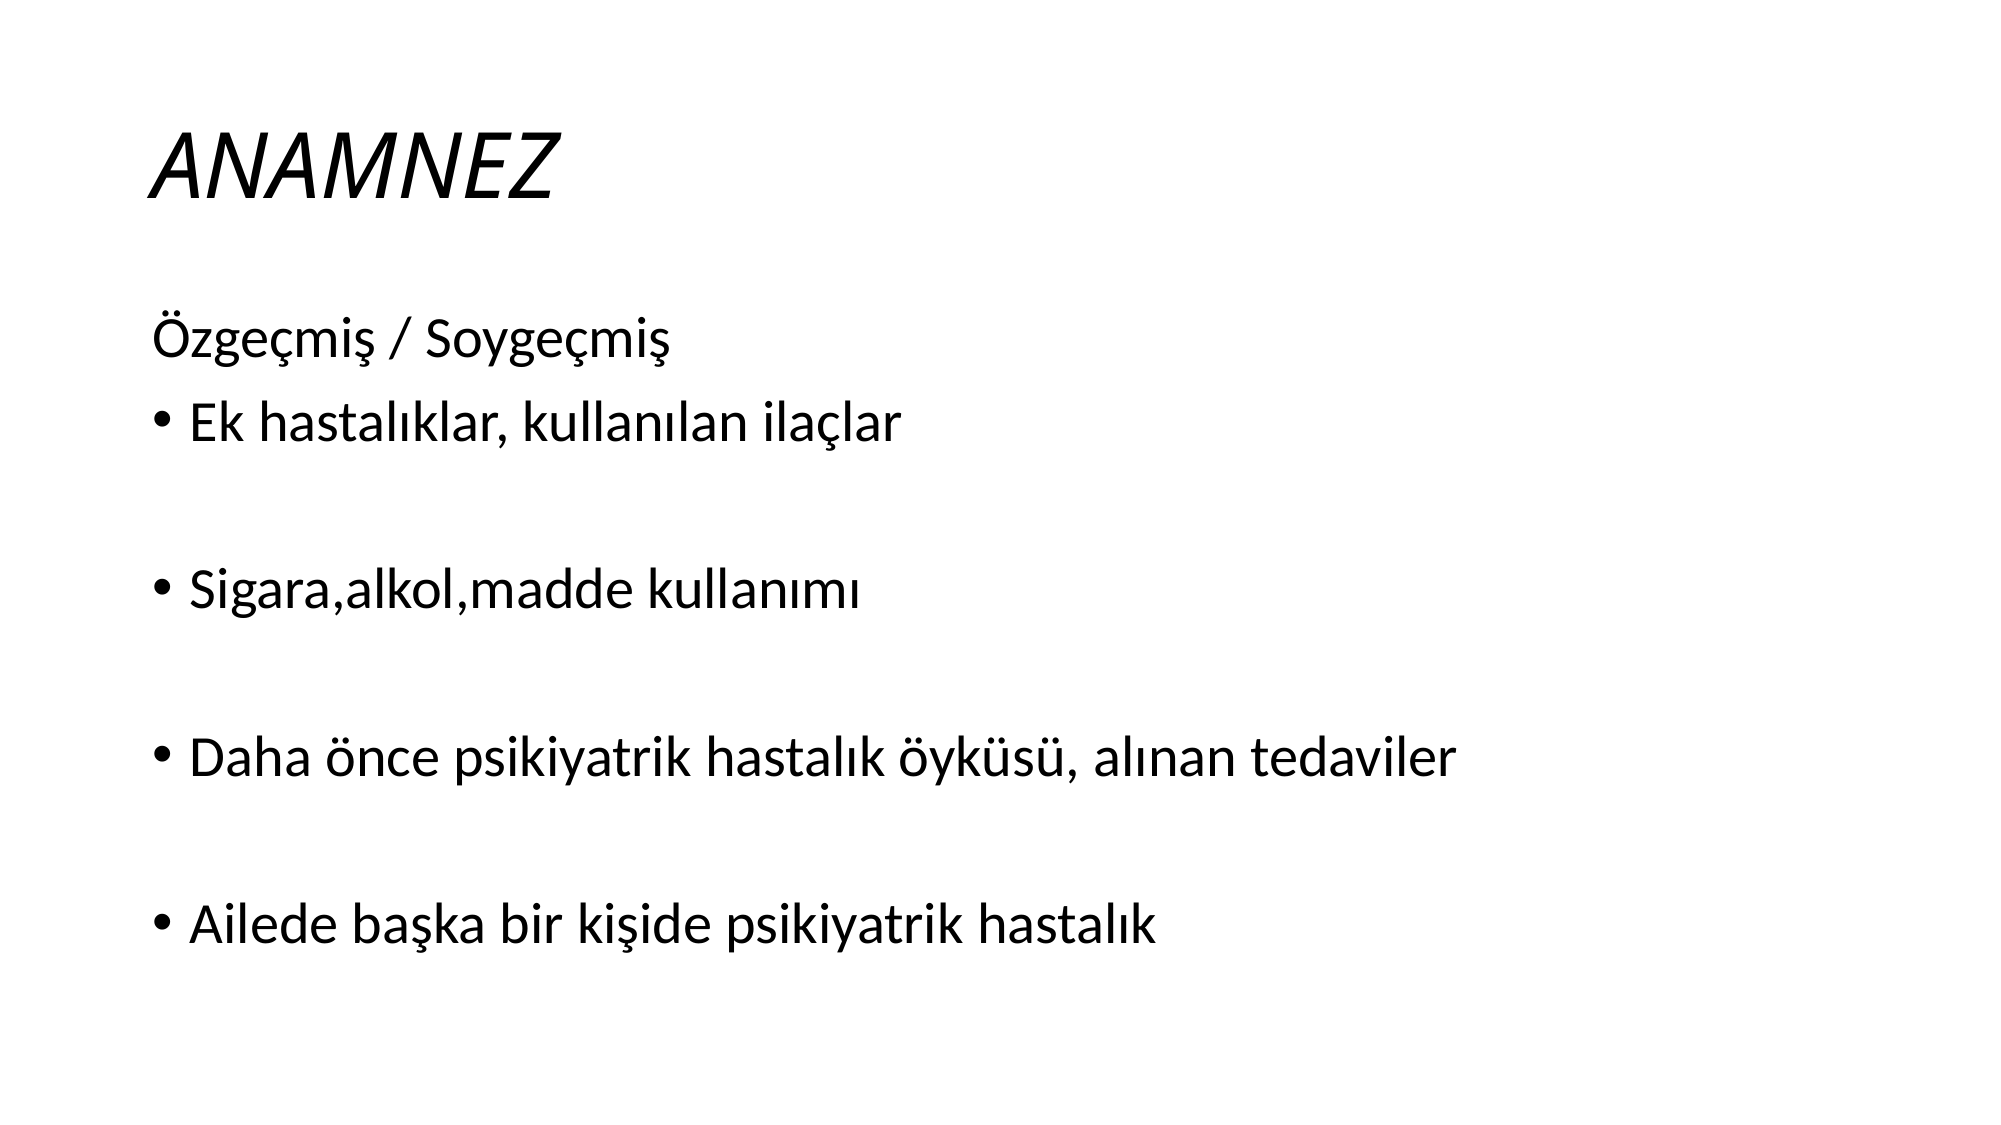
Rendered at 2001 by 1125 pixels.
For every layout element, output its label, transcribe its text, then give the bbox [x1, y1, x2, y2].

list Özgeçmiş / Soygeçmiş Ek hastalıklar, kullanılan ilaçlar Sigara,alkol,madde kullanımı Daha önce psikiyatrik hastalık öyküsü, alınan tedaviler Ailede başka bir kişide psikiyatrik hastalık [137, 299, 1863, 1014]
title ANAMNEZ [137, 59, 1863, 278]
